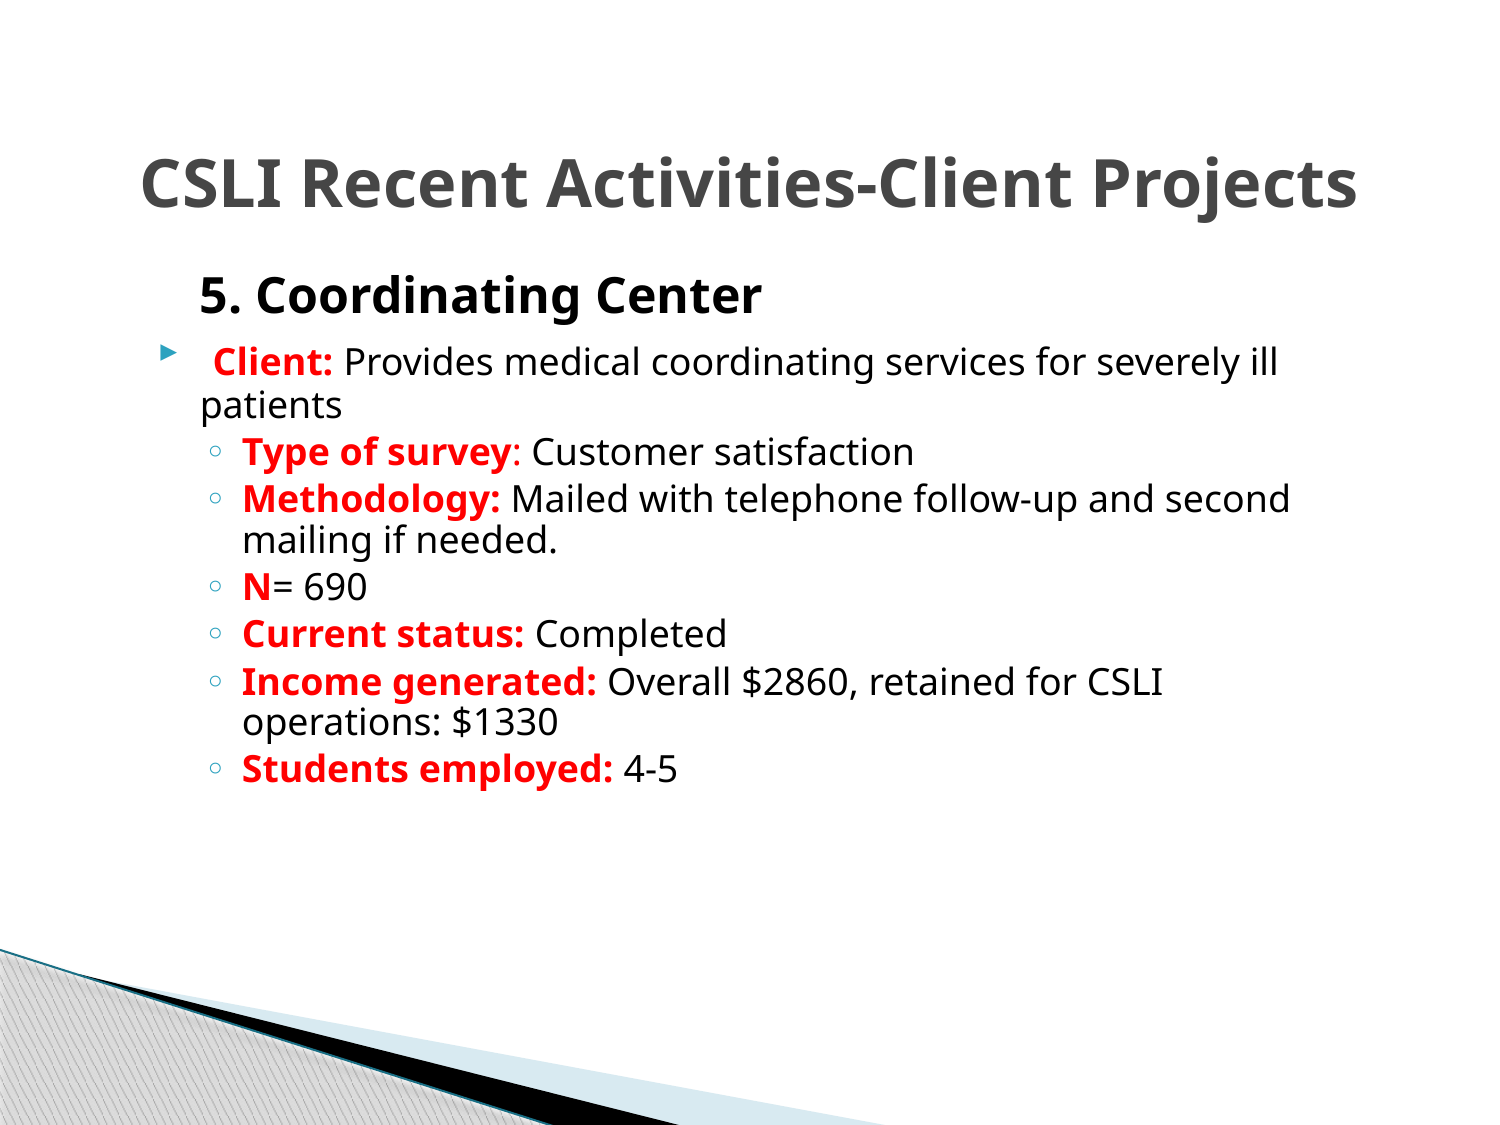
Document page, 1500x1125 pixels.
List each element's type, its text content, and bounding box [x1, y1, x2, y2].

title CSLI Recent Activities-Client Projects [125, 125, 1425, 238]
list 5. Coordinating Center Client: Provides medical coordinating services for severely ill patients Type of survey: Customer satisfaction Methodology: Mailed with telephone follow-up and second mailing if needed. N= 690 Current status: Completed Income generated: Overall $2860, retained for CSLI operations: $1330 Students employed: 4-5 [125, 262, 1387, 975]
